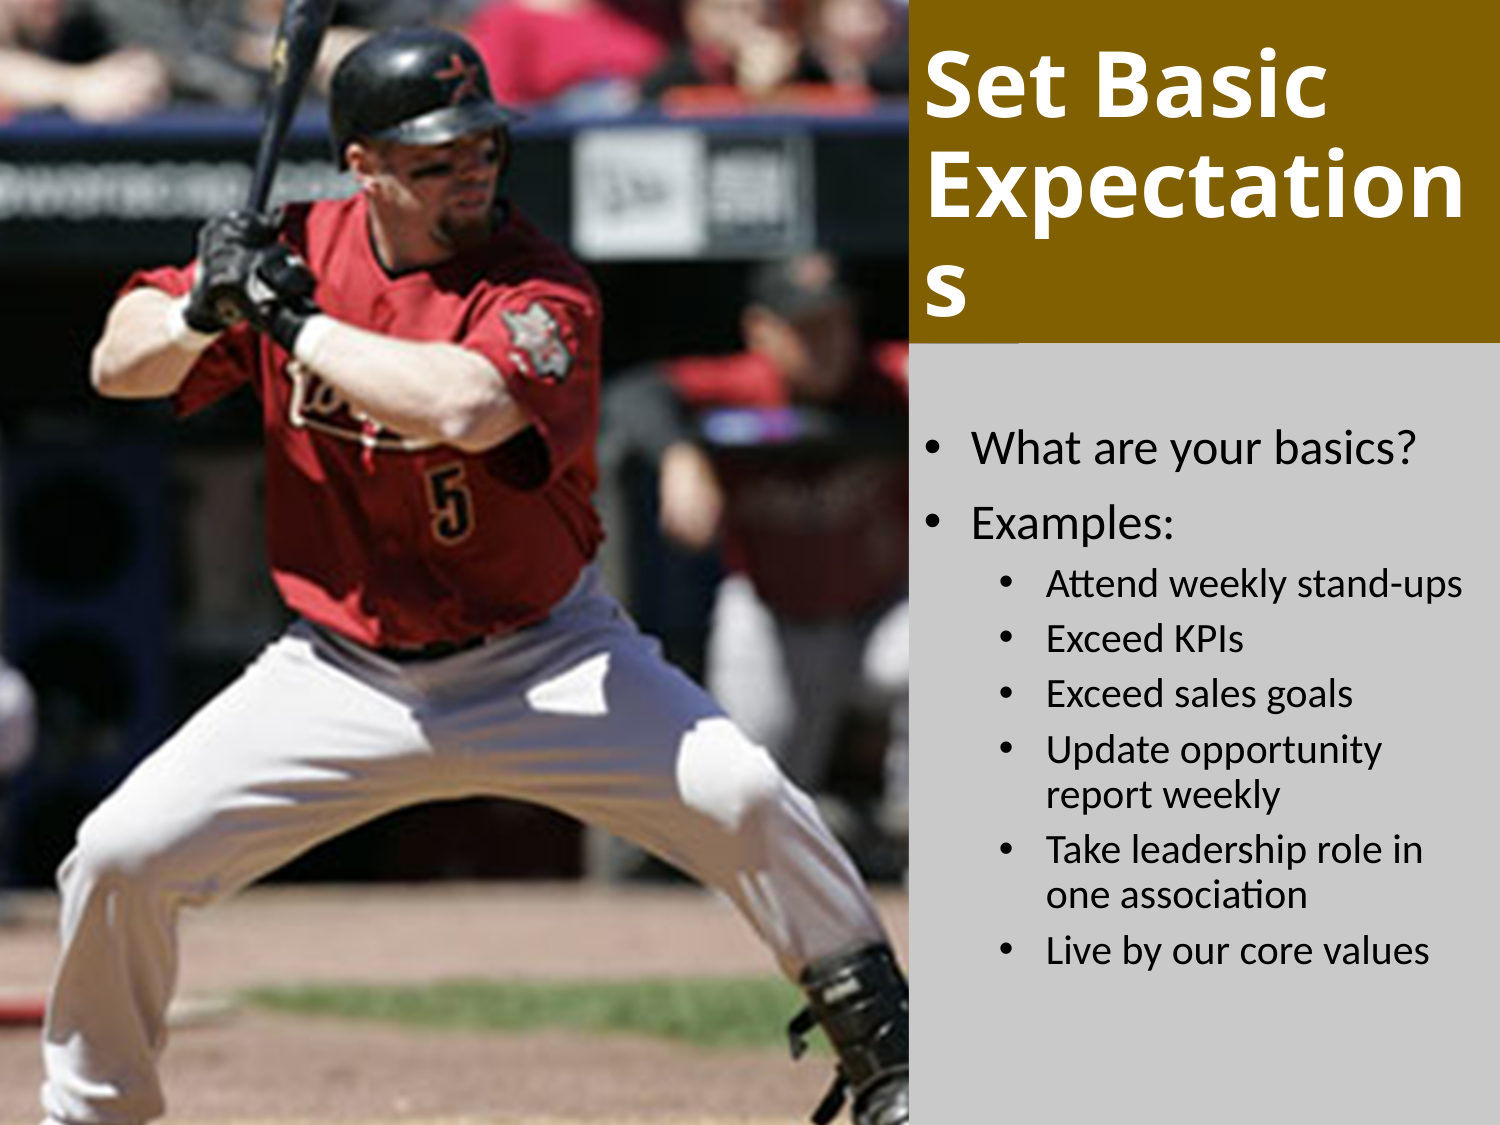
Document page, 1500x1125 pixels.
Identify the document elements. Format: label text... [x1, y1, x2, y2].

title Set Basic Expectations [1019, 0, 1500, 343]
list What are your basics? Examples: Attend weekly stand-ups Exceed KPIs Exceed sales goals Update opportunity report weekly Take leadership role in one association Live by our core values [1019, 343, 1500, 1125]
picture [0, 0, 1019, 1125]
